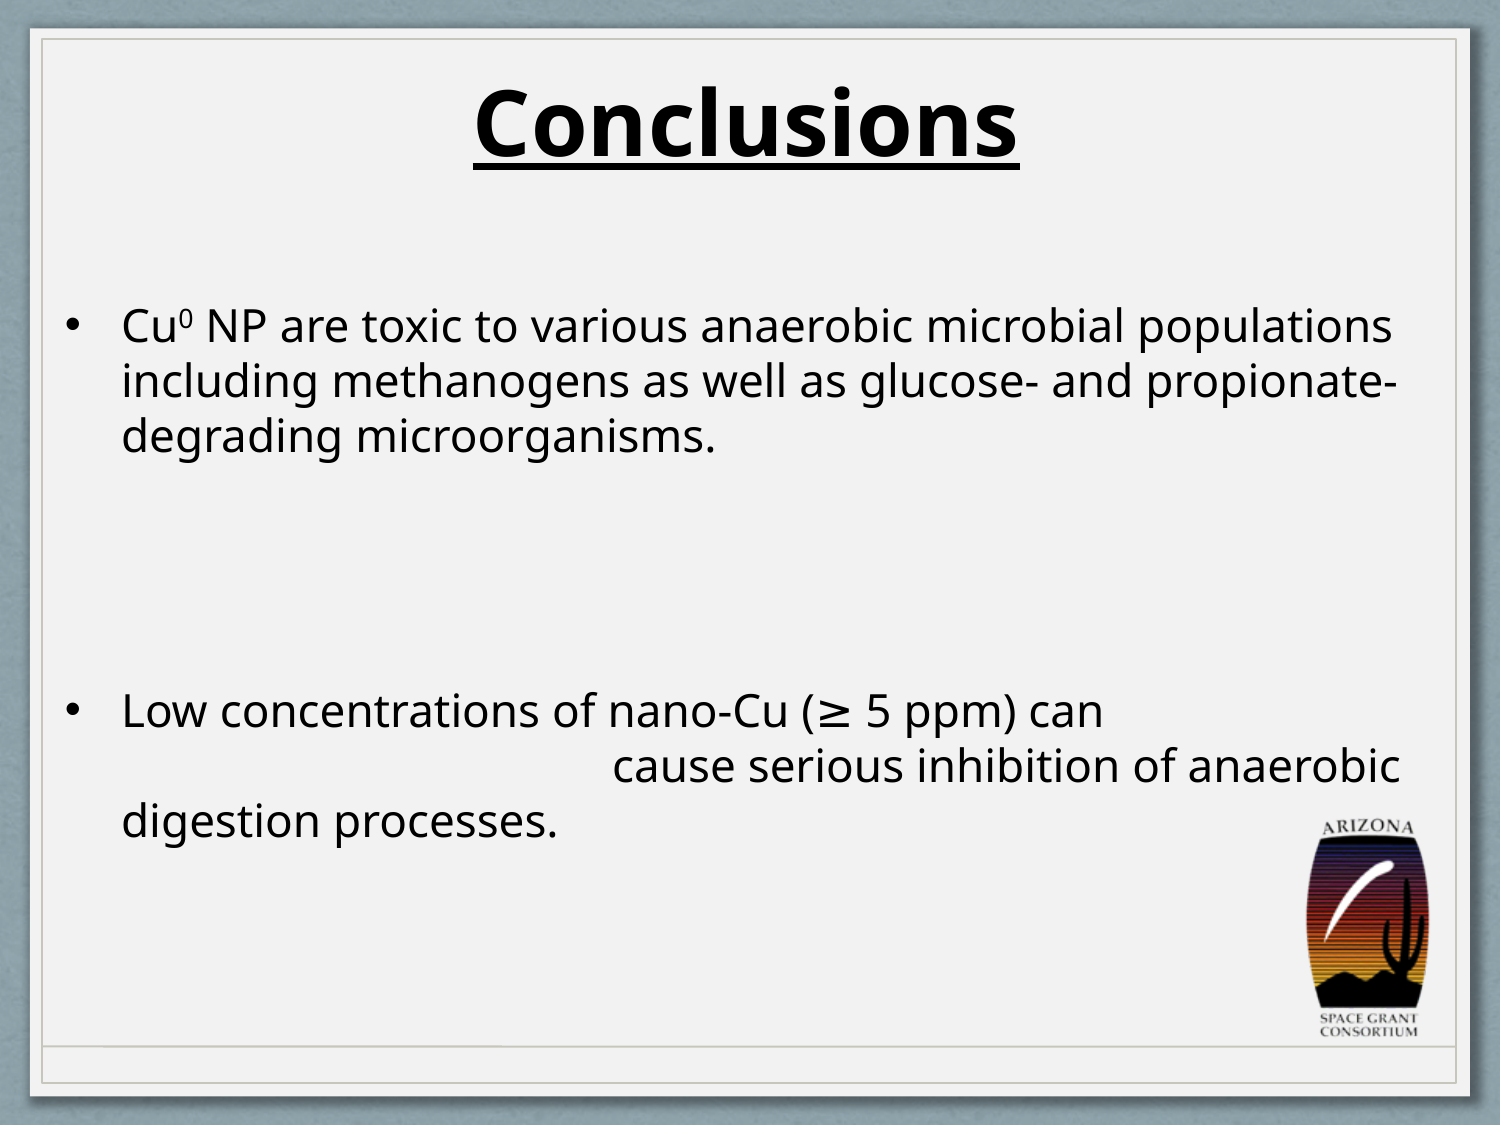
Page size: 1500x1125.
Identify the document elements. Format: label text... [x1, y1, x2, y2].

text_box Cu0 NP are toxic to various anaerobic microbial populations including methanogens as well as glucose- and propionate-degrading microorganisms. Low concentrations of nano-Cu (≥ 5 ppm) can cause serious inhibition of anaerobic digestion processes. [50, 179, 1422, 854]
title Conclusions [50, 40, 1443, 199]
picture [1278, 808, 1458, 1043]
